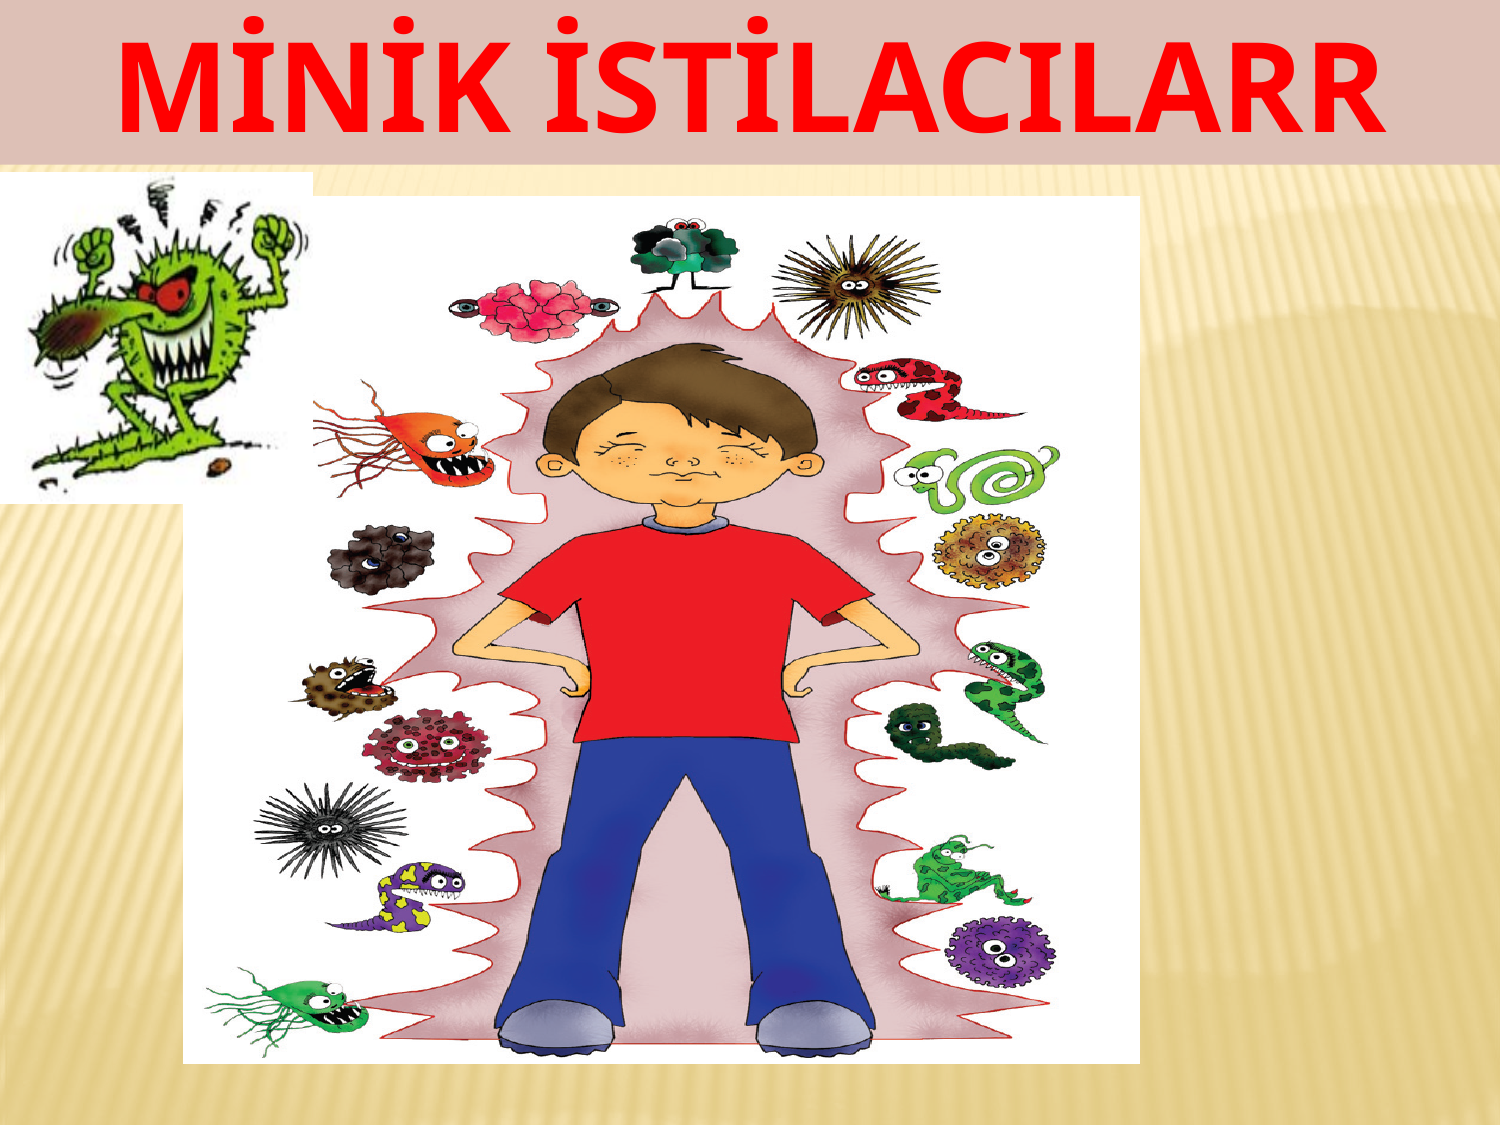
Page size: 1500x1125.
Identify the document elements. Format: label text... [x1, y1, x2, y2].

text_box MİNİK İSTİLACILARR [0, 0, 1500, 165]
picture [0, 172, 1141, 1065]
